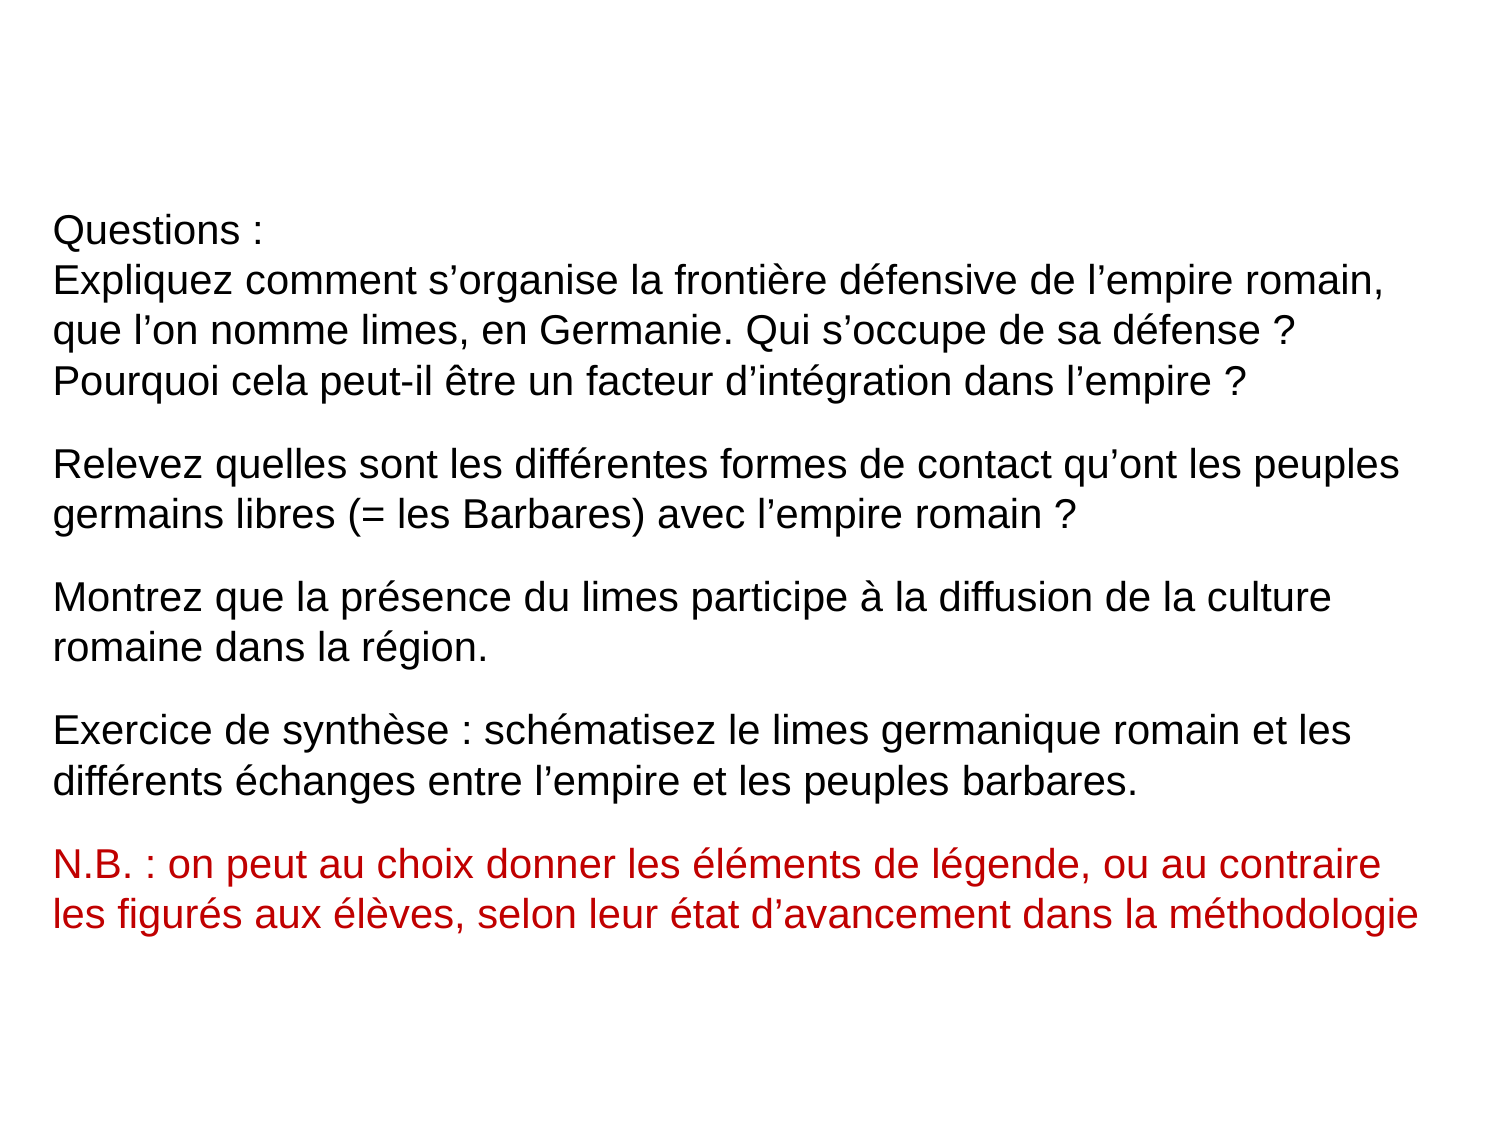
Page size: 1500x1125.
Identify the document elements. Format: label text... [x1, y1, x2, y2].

list Questions : Expliquez comment s’organise la frontière défensive de l’empire romain, que l’on nomme limes, en Germanie. Qui s’occupe de sa défense ? Pourquoi cela peut-il être un facteur d’intégration dans l’empire ? Relevez quelles sont les différentes formes de contact qu’ont les peuples germains libres (= les Barbares) avec l’empire romain ? Montrez que la présence du limes participe à la diffusion de la culture romaine dans la région. Exercice de synthèse : schématisez le limes germanique romain et les différents échanges entre l’empire et les peuples barbares. N.B. : on peut au choix donner les éléments de légende, ou au contraire les figurés aux élèves, selon leur état d’avancement dans la méthodologie [37, 188, 1449, 891]
